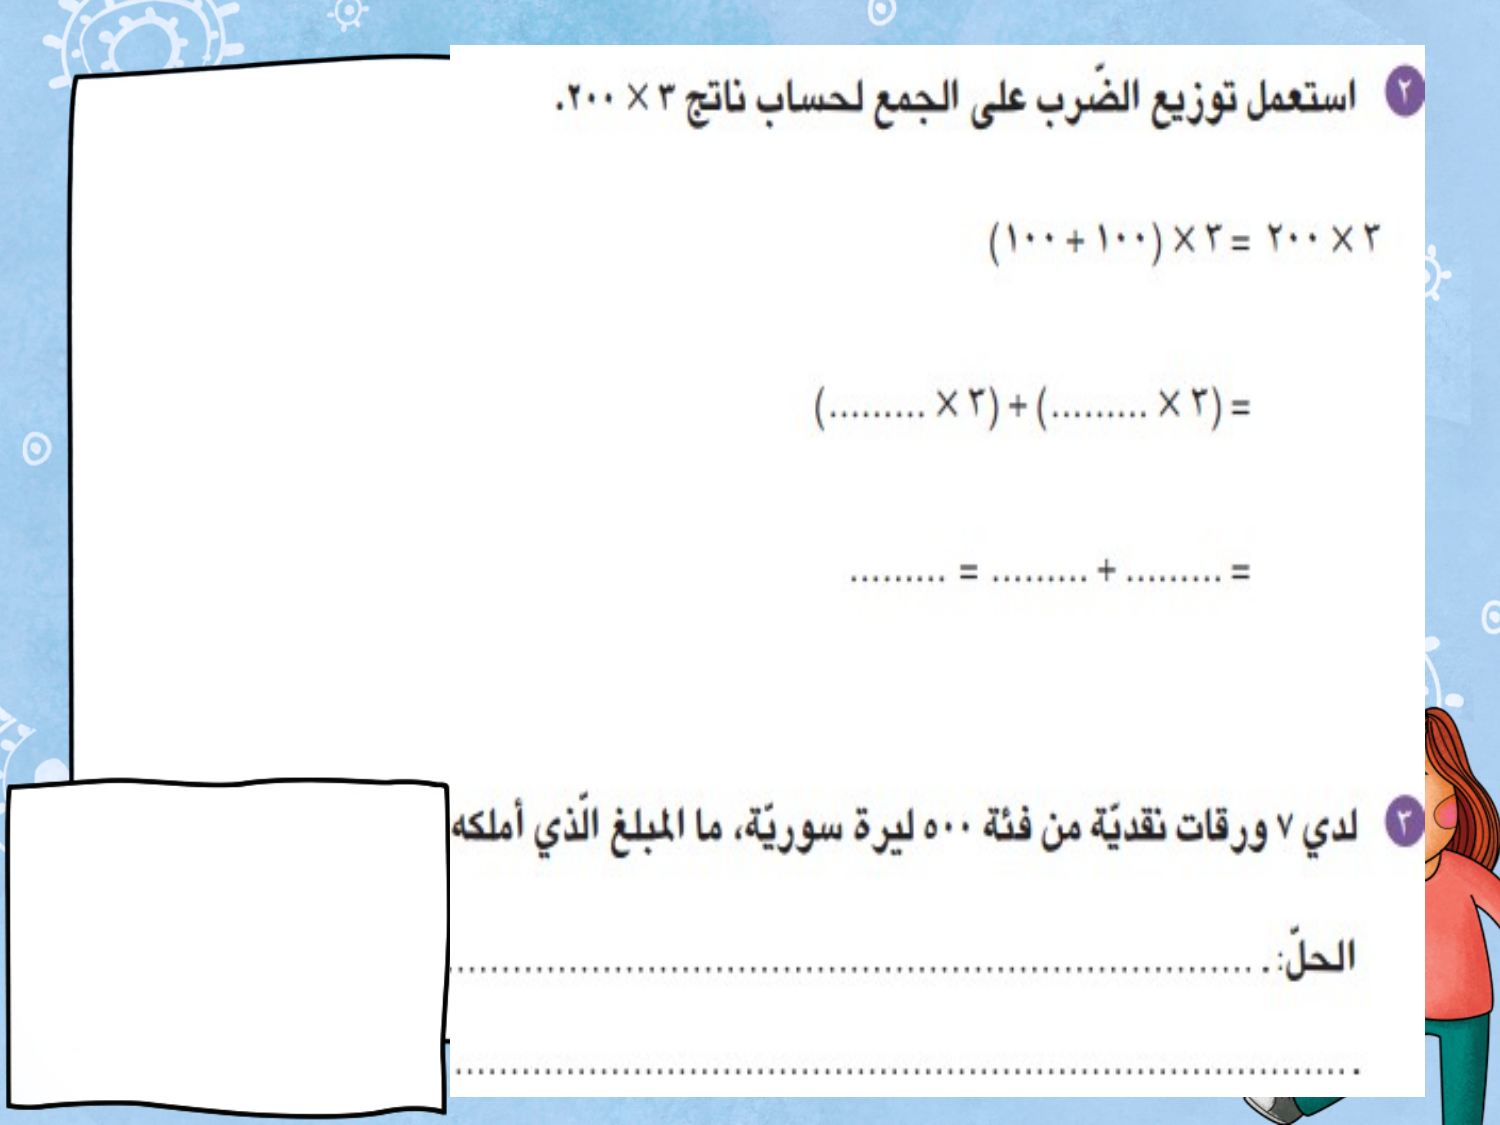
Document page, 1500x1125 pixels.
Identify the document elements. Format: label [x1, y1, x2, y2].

list [449, 44, 1426, 1098]
picture [0, 0, 1500, 1125]
